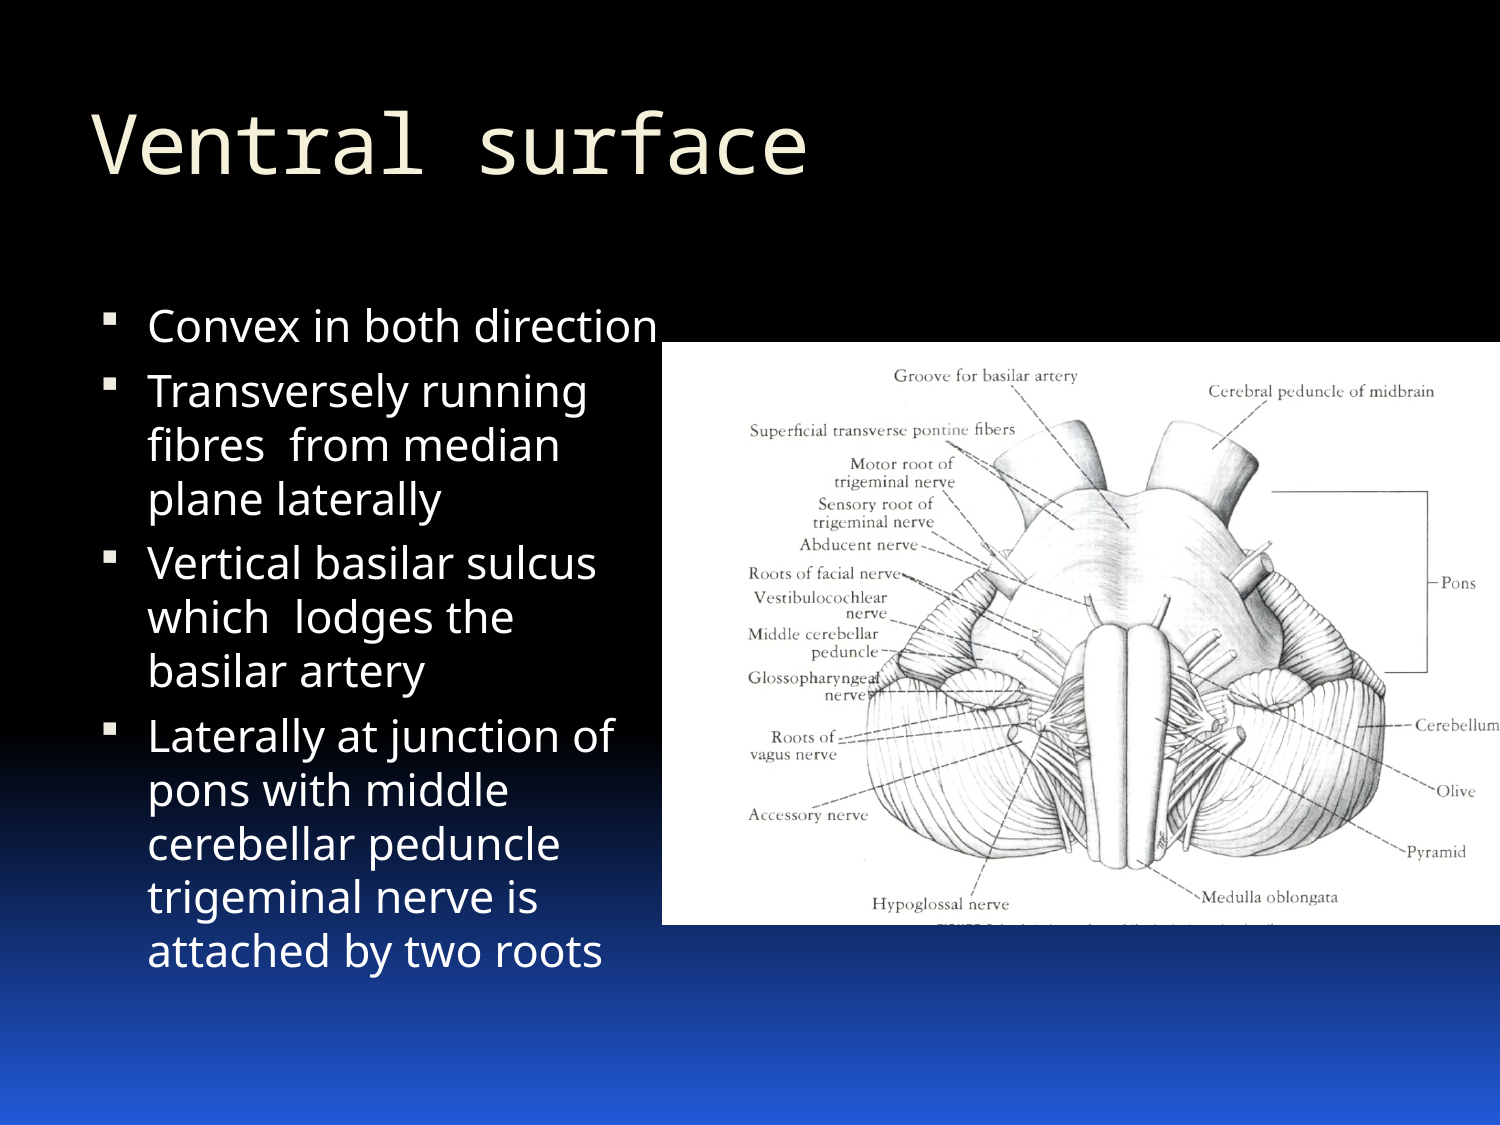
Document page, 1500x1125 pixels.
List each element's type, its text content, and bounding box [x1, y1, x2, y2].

title Ventral surface [75, 83, 1425, 234]
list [662, 342, 1500, 926]
list Convex in both direction Transversely running fibres from median plane laterally Vertical basilar sulcus which lodges the basilar artery Laterally at junction of pons with middle cerebellar peduncle trigeminal nerve is attached by two roots [76, 290, 675, 1033]
